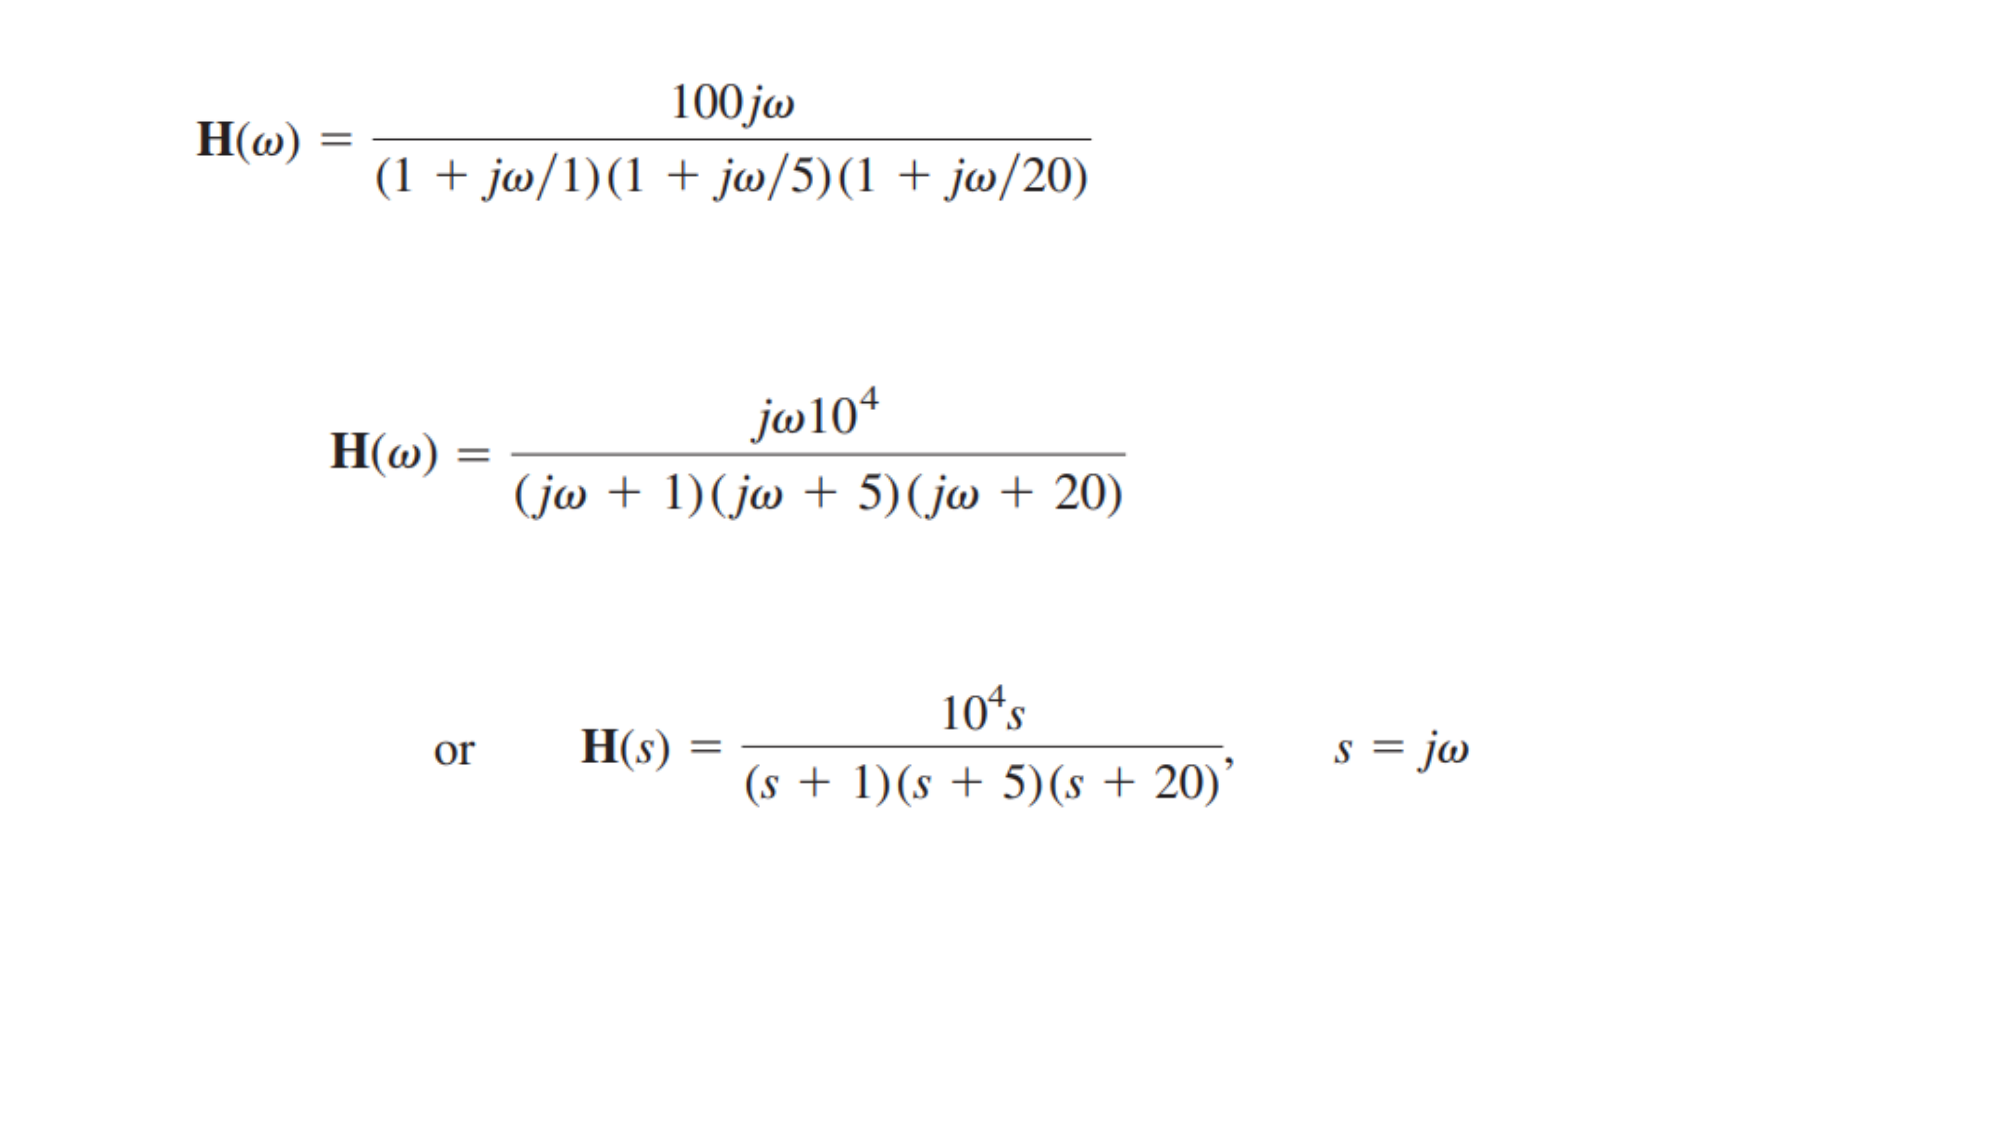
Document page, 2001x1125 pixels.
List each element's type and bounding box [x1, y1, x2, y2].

picture [362, 631, 1517, 869]
picture [164, 58, 1275, 218]
picture [279, 328, 1194, 558]
